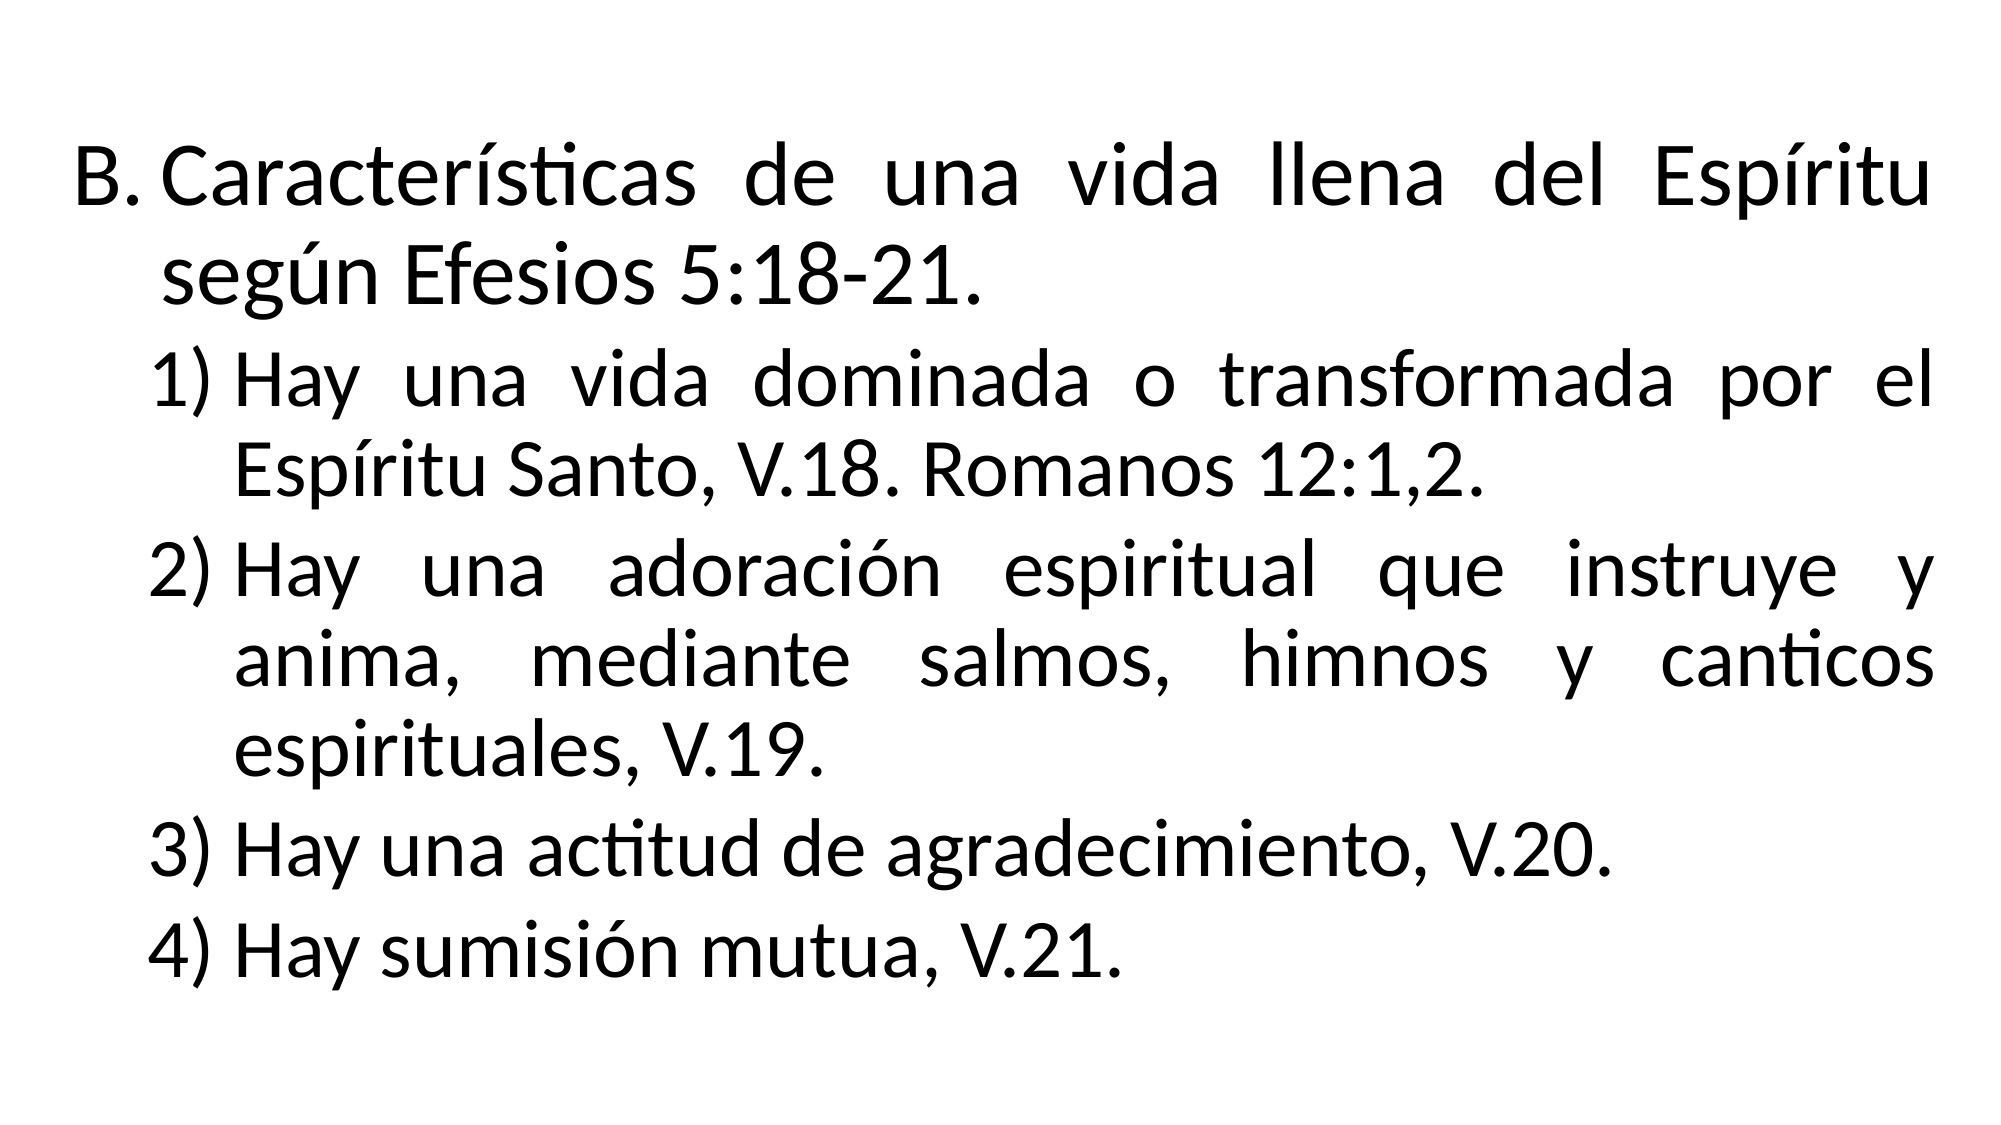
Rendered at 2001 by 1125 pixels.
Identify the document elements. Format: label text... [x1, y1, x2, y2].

list Características de una vida llena del Espíritu según Efesios 5:18-21. Hay una vida dominada o transformada por el Espíritu Santo, V.18. Romanos 12:1,2. Hay una adoración espiritual que instruye y anima, mediante salmos, himnos y canticos espirituales, V.19. Hay una actitud de agradecimiento, V.20. Hay sumisión mutua, V.21. [57, 59, 1953, 1062]
